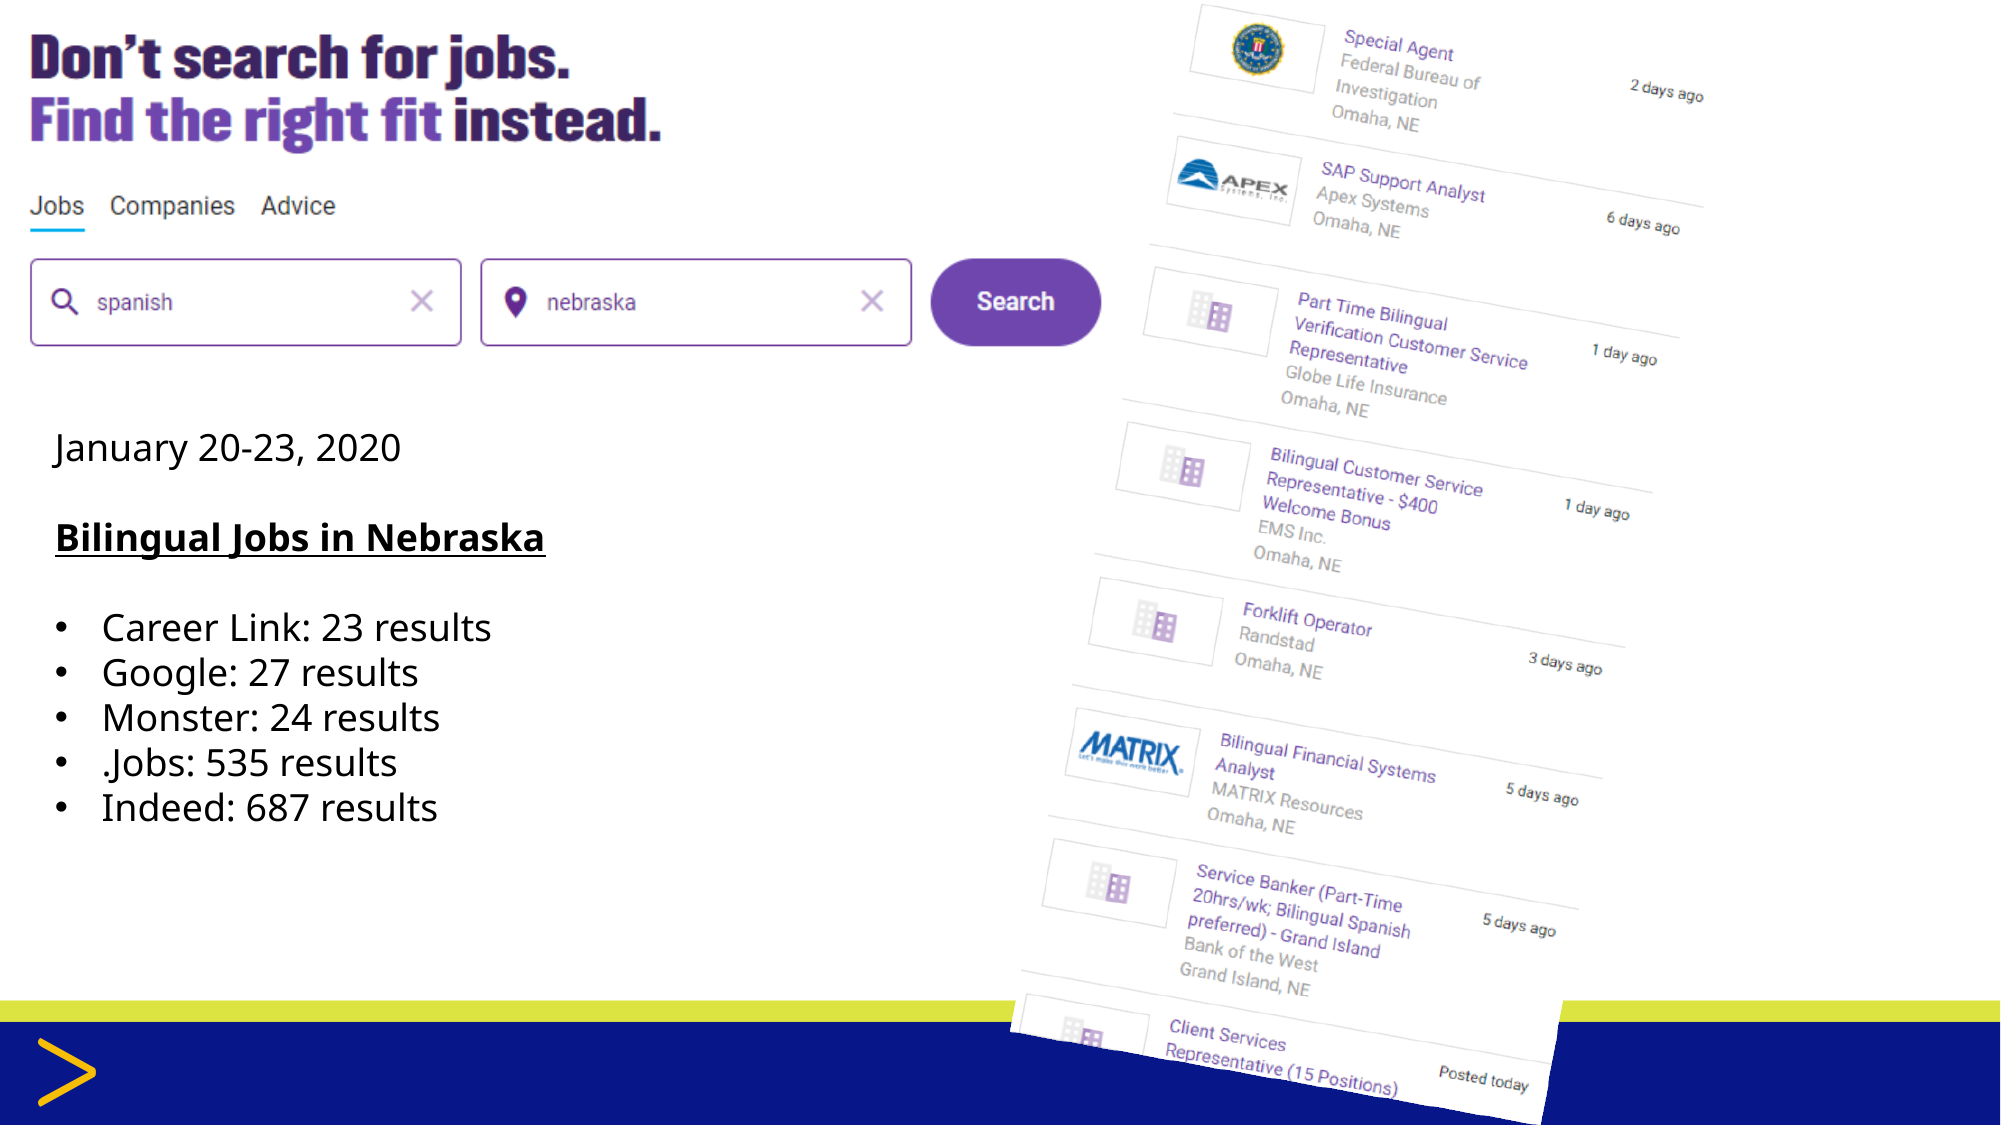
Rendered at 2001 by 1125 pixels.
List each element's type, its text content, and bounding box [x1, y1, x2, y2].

text_box January 20-23, 2020 Bilingual Jobs in Nebraska Career Link: 23 results Google: 27 results Monster: 24 results .Jobs: 535 results Indeed: 687 results [40, 416, 1010, 882]
picture [0, 0, 2001, 1125]
